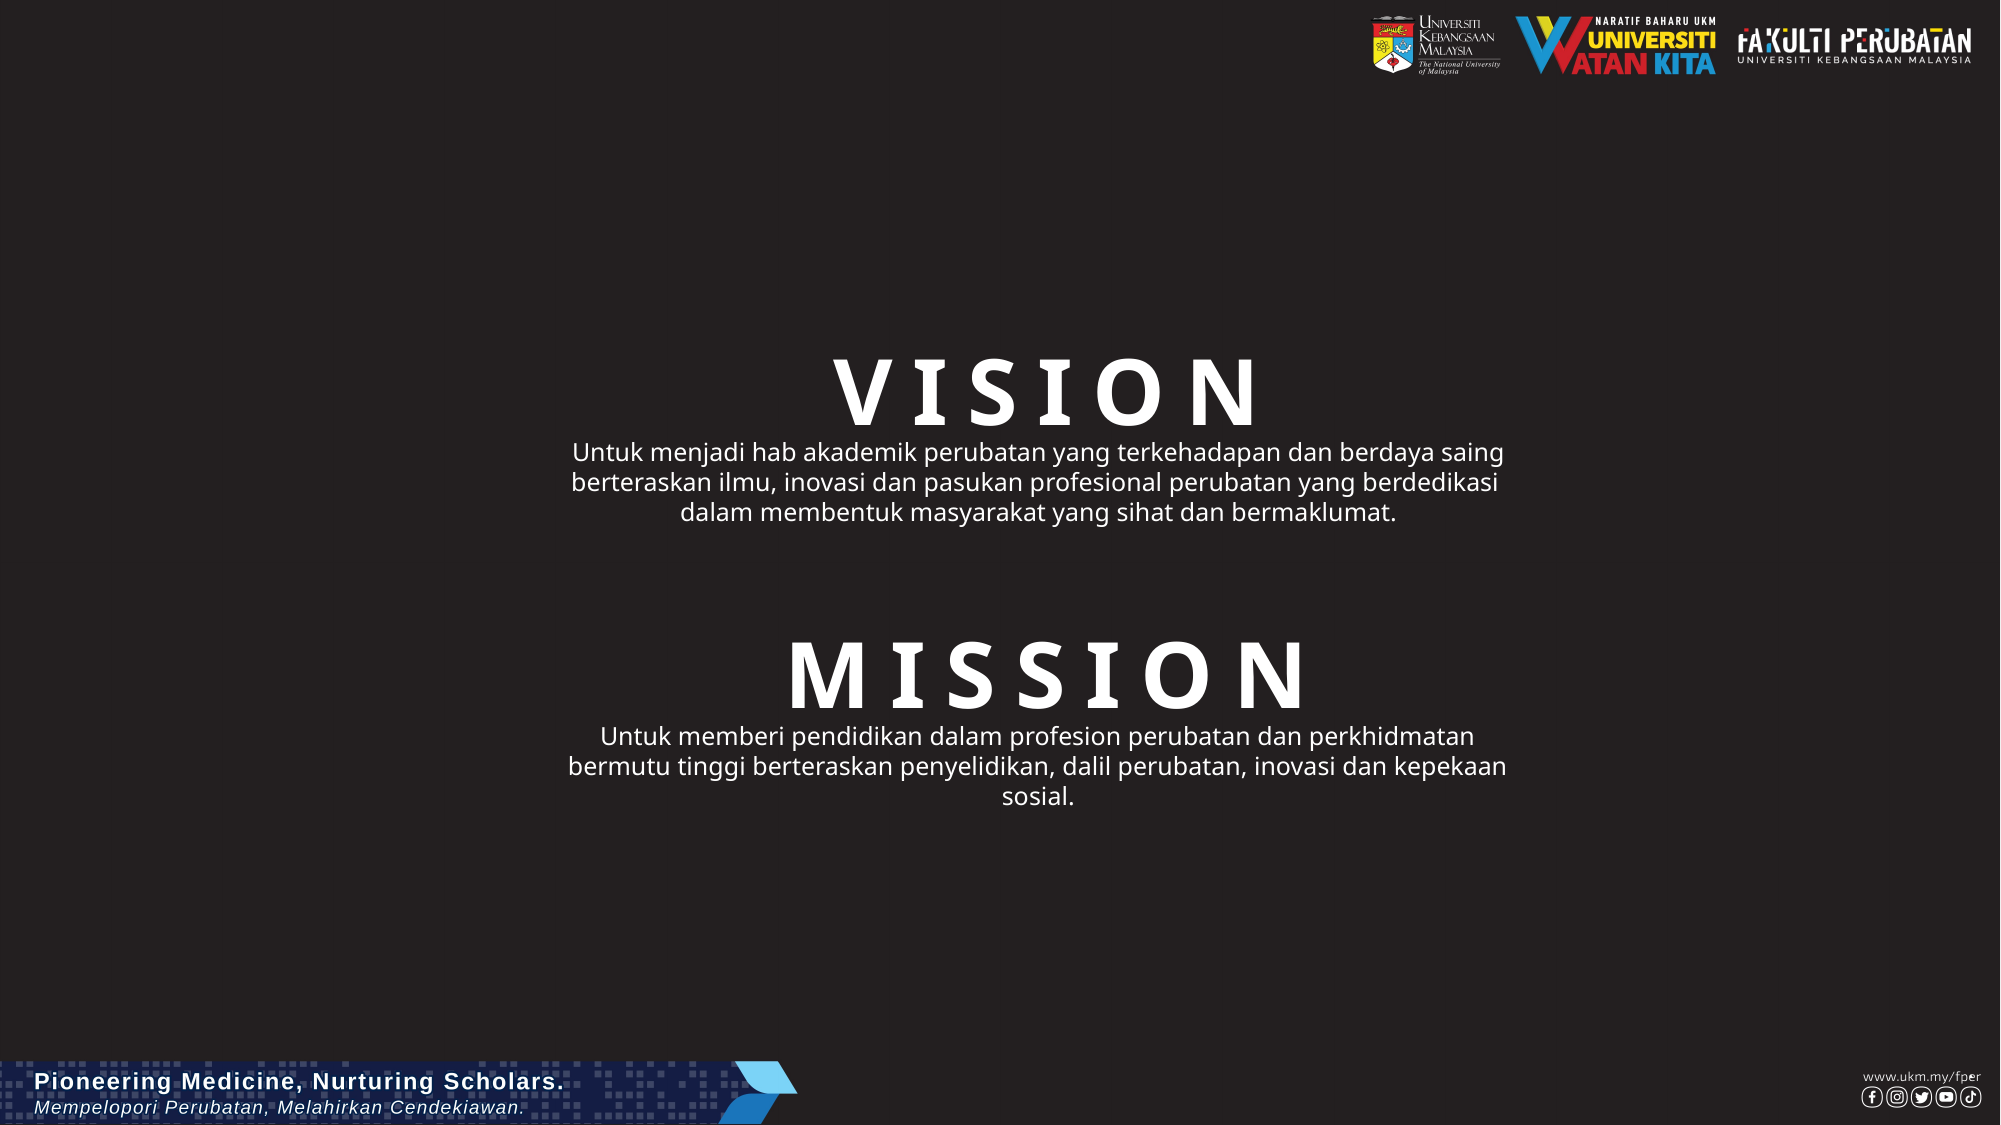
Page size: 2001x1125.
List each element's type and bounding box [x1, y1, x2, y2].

text_box [515, 326, 1579, 536]
text_box [514, 609, 1579, 789]
picture [0, 0, 2001, 1125]
